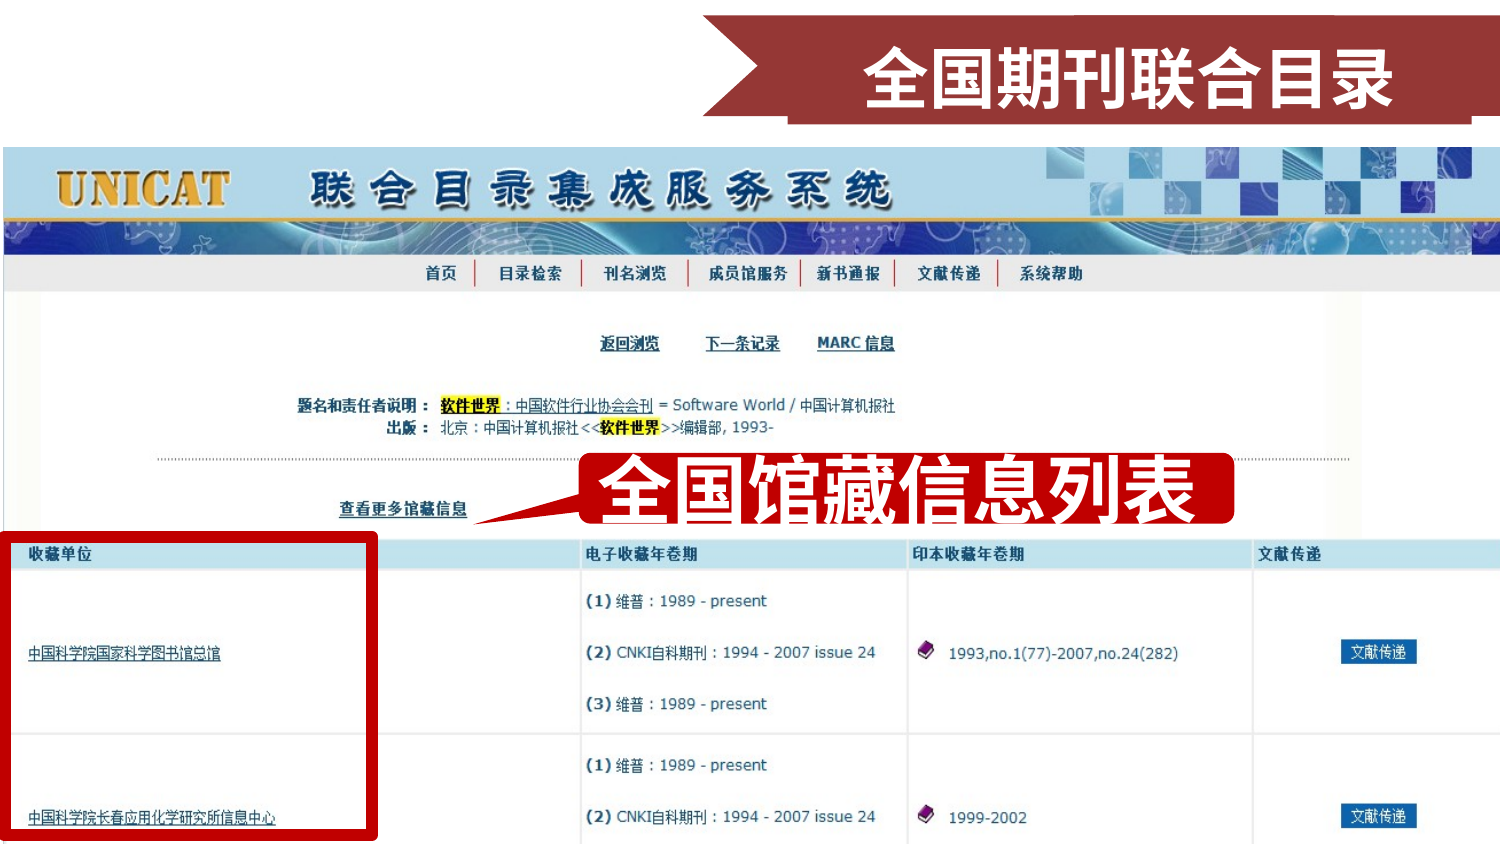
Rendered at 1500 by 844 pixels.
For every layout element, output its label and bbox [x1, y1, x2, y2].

picture [2, 147, 1500, 844]
text_box [702, 15, 1500, 145]
